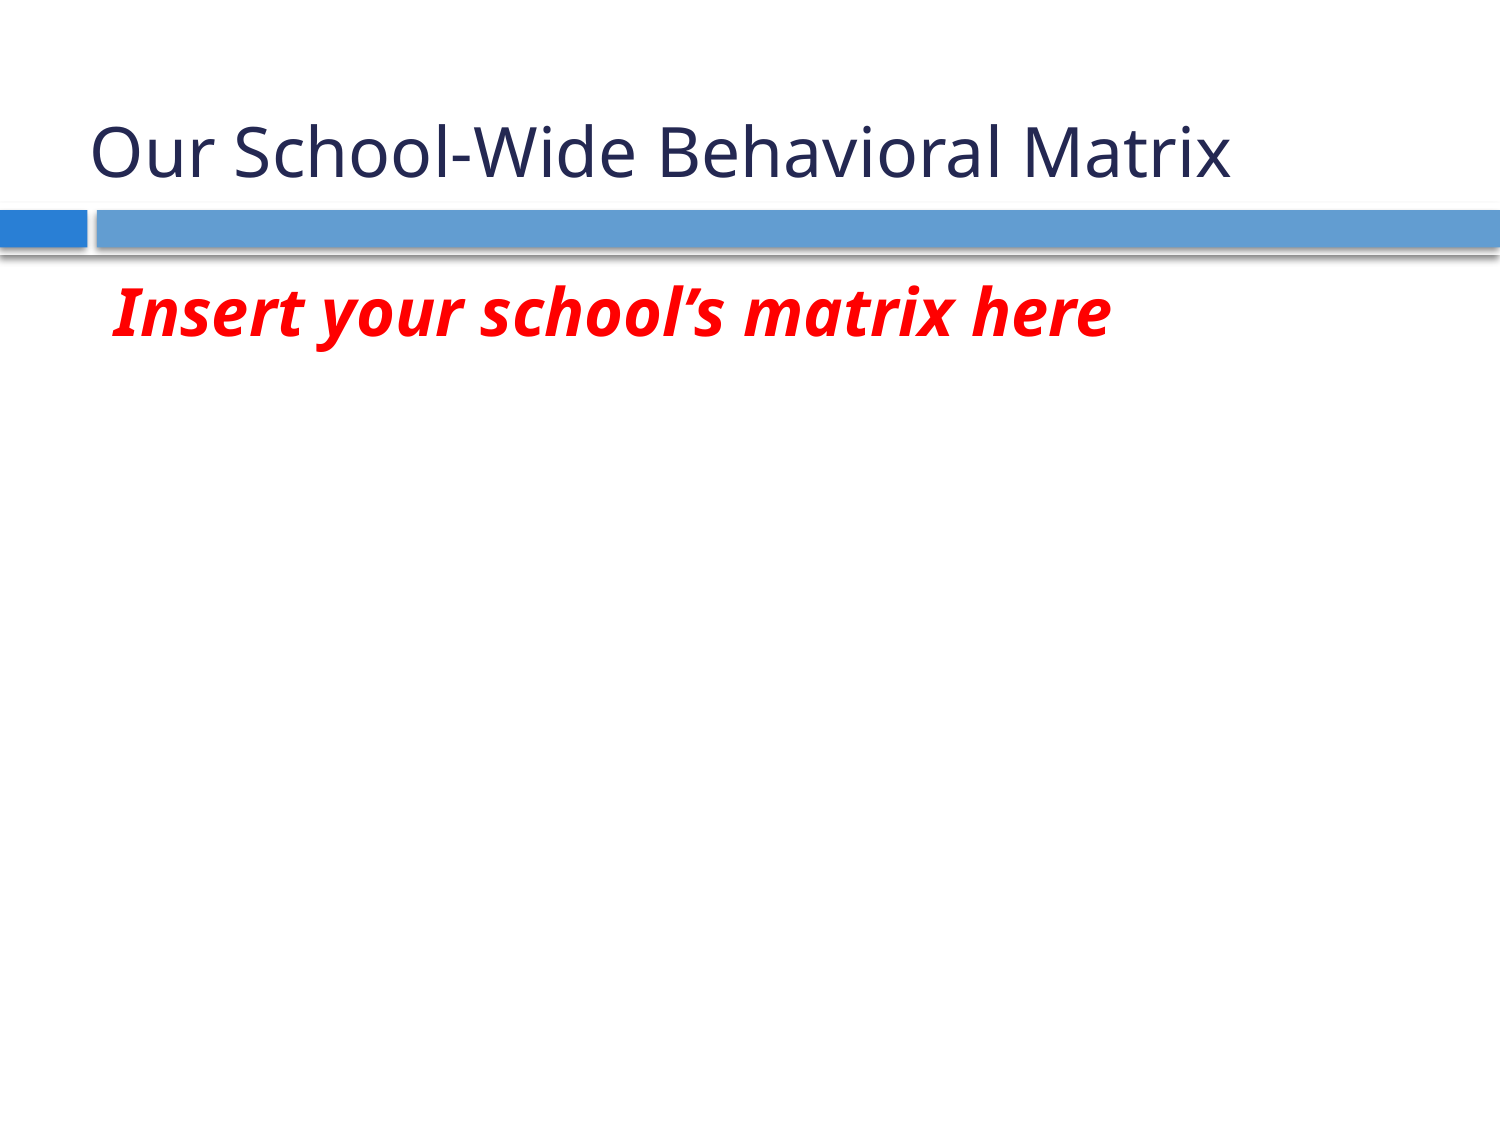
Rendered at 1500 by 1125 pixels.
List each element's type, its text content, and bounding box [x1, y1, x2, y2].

title Our School-Wide Behavioral Matrix [75, 99, 1450, 200]
text_box Insert your school’s matrix here [99, 262, 1400, 358]
